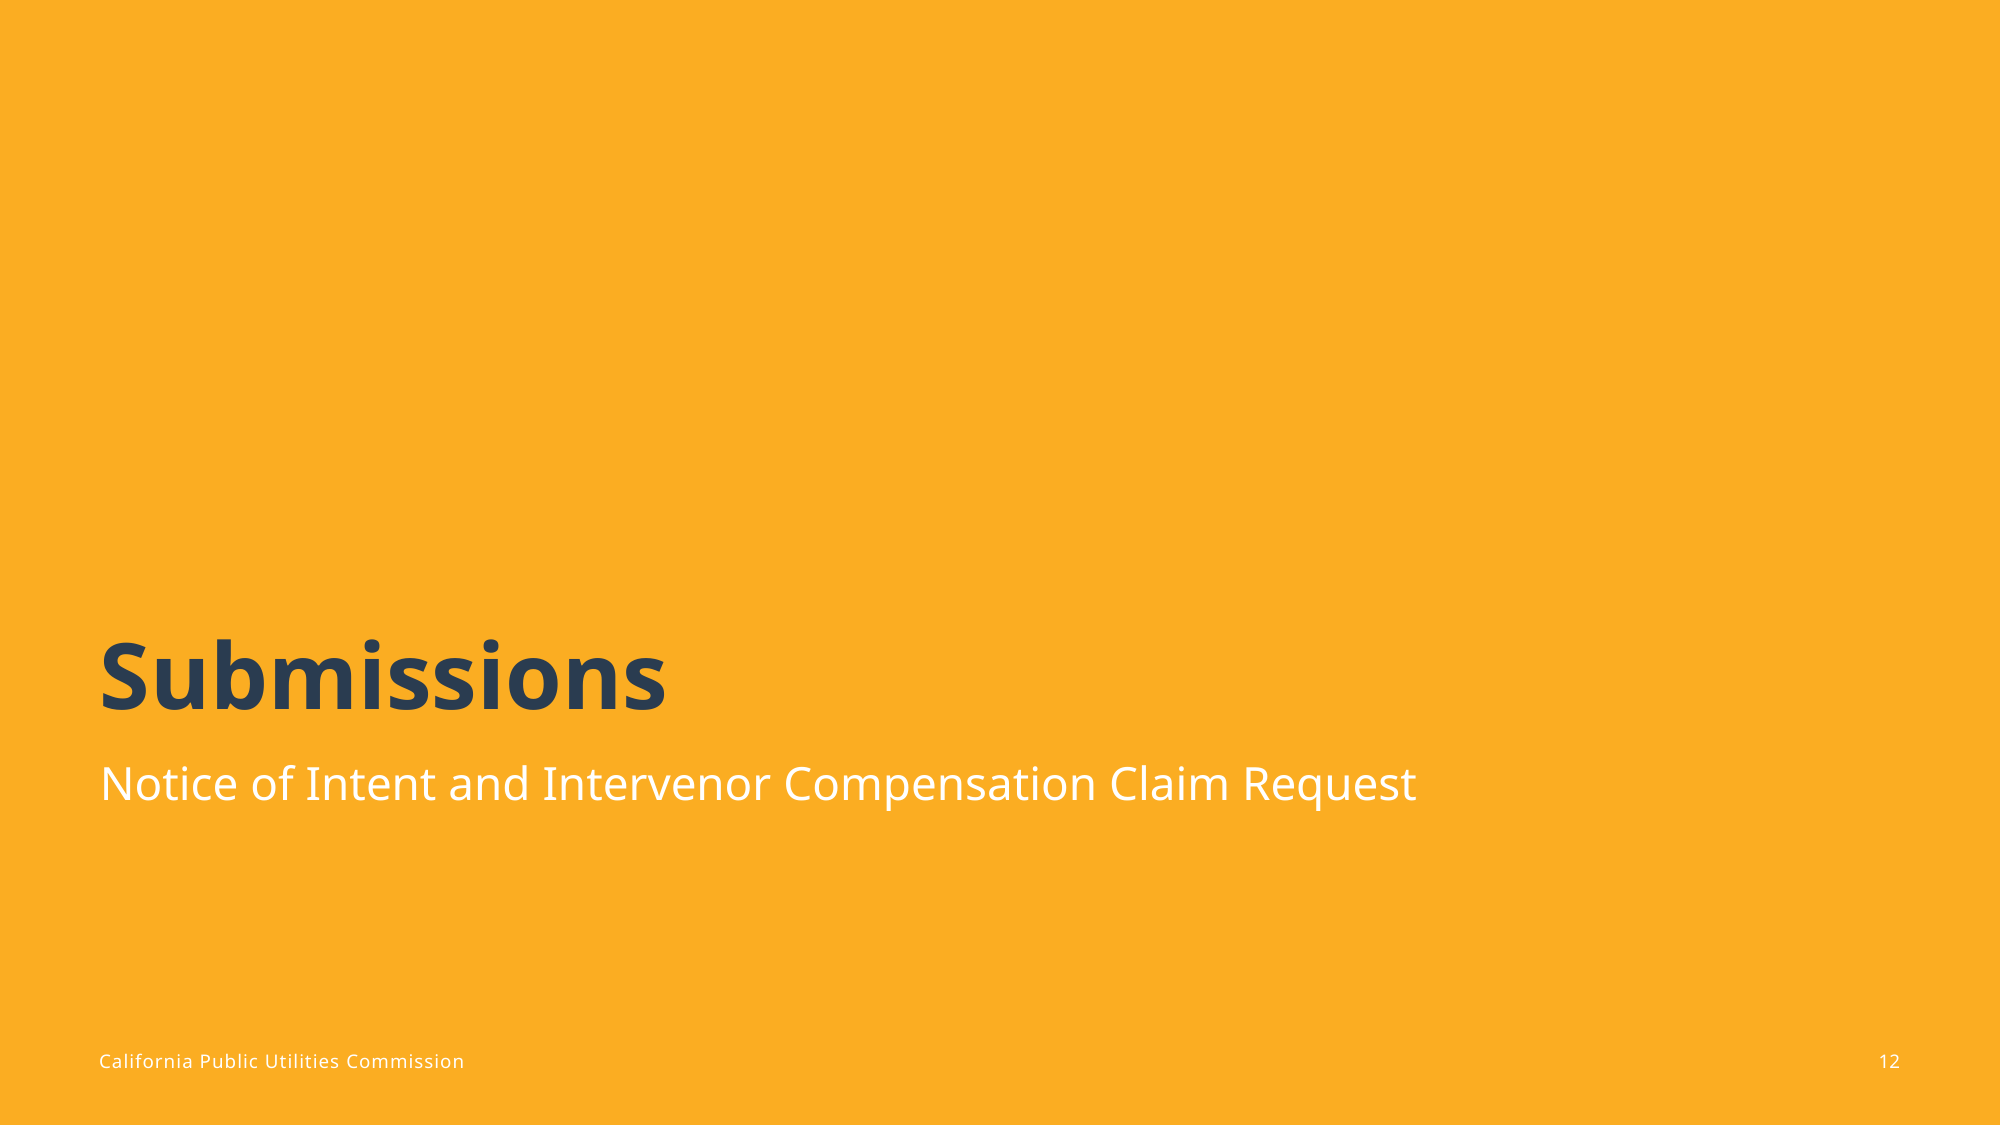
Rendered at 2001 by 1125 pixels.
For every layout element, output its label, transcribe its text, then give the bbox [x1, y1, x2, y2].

slide_number 12 [1837, 1050, 1900, 1080]
list Notice of Intent and Intervenor Compensation Claim Request [99, 752, 1675, 999]
title Submissions [99, 280, 1675, 737]
